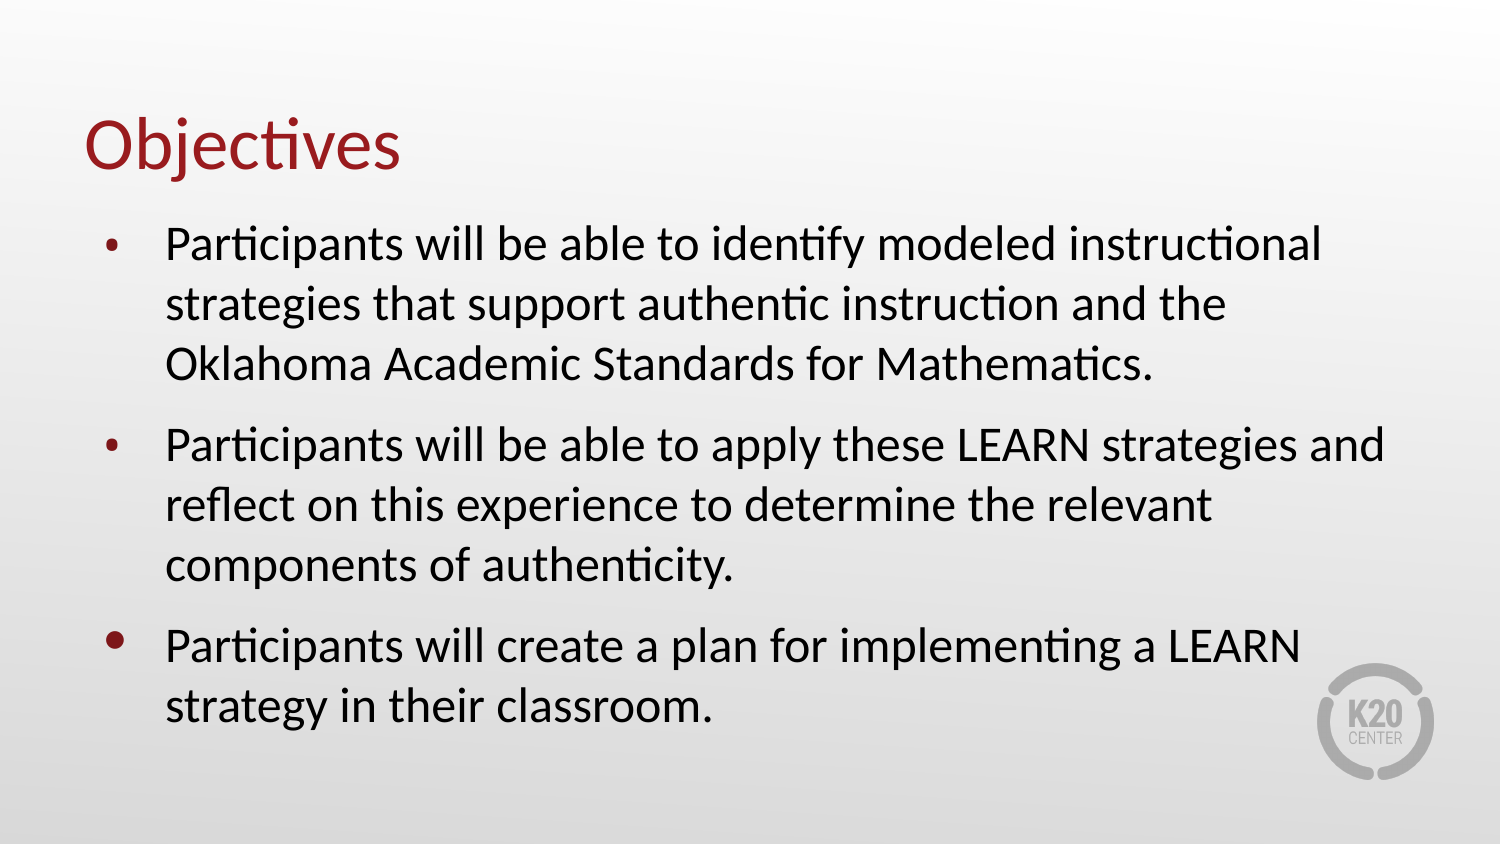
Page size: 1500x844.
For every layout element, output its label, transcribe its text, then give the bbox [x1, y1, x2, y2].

title Objectives [84, 44, 1435, 185]
picture [1300, 646, 1451, 797]
list Participants will be able to identify modeled instructional strategies that support authentic instruction and the Oklahoma Academic Standards for Mathematics. Participants will be able to apply these LEARN strategies and reflect on this experience to determine the relevant components of authenticity. Participants will create a plan for implementing a LEARN strategy in their classroom. [75, 203, 1425, 743]
